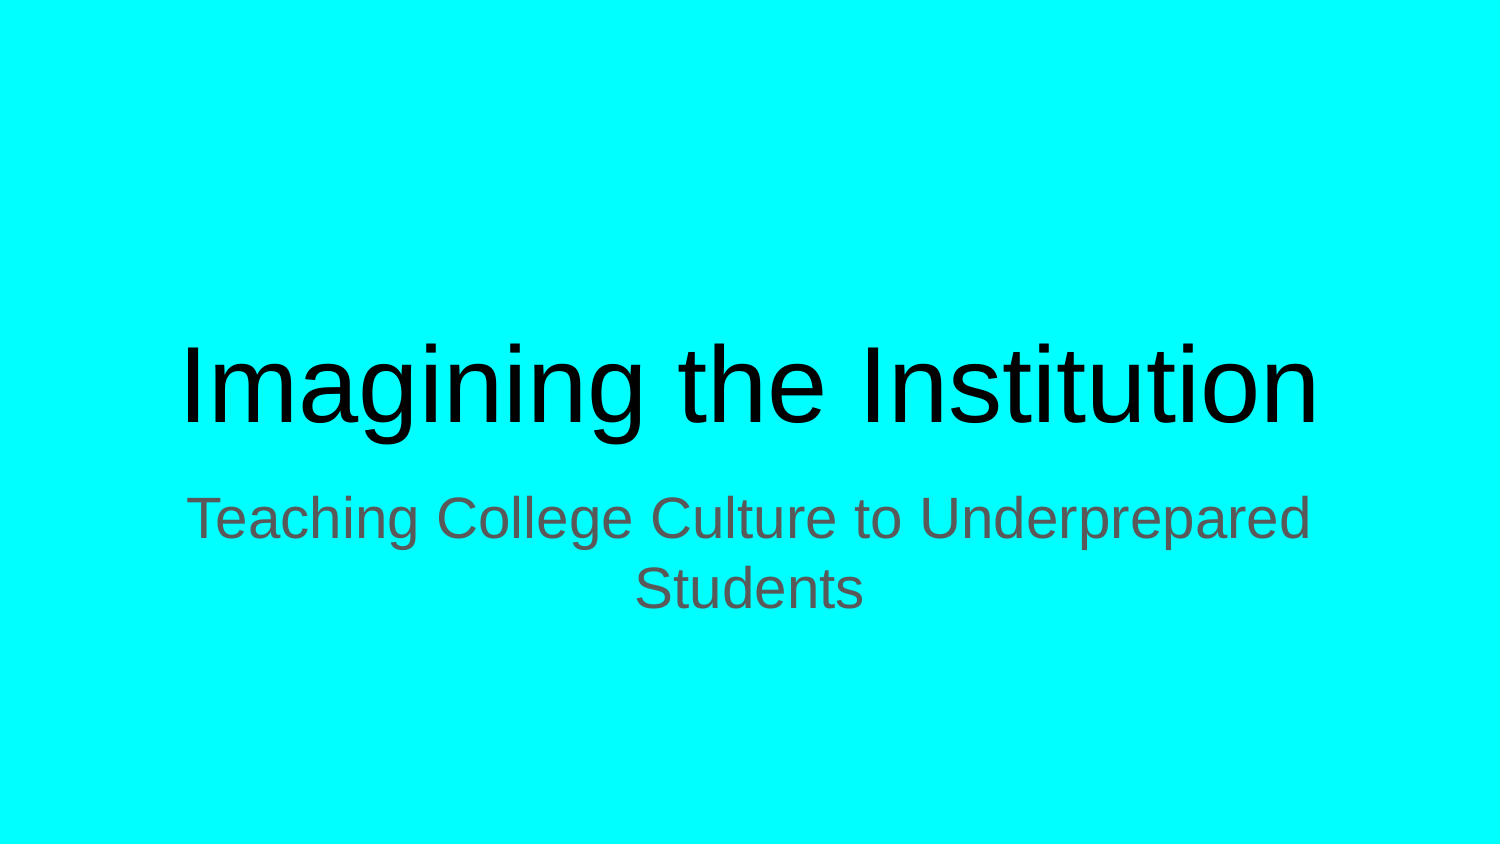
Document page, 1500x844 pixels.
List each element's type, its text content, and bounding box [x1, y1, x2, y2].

title Imagining the Institution [51, 122, 1449, 459]
subtitle Teaching College Culture to Underprepared Students [51, 464, 1449, 595]
